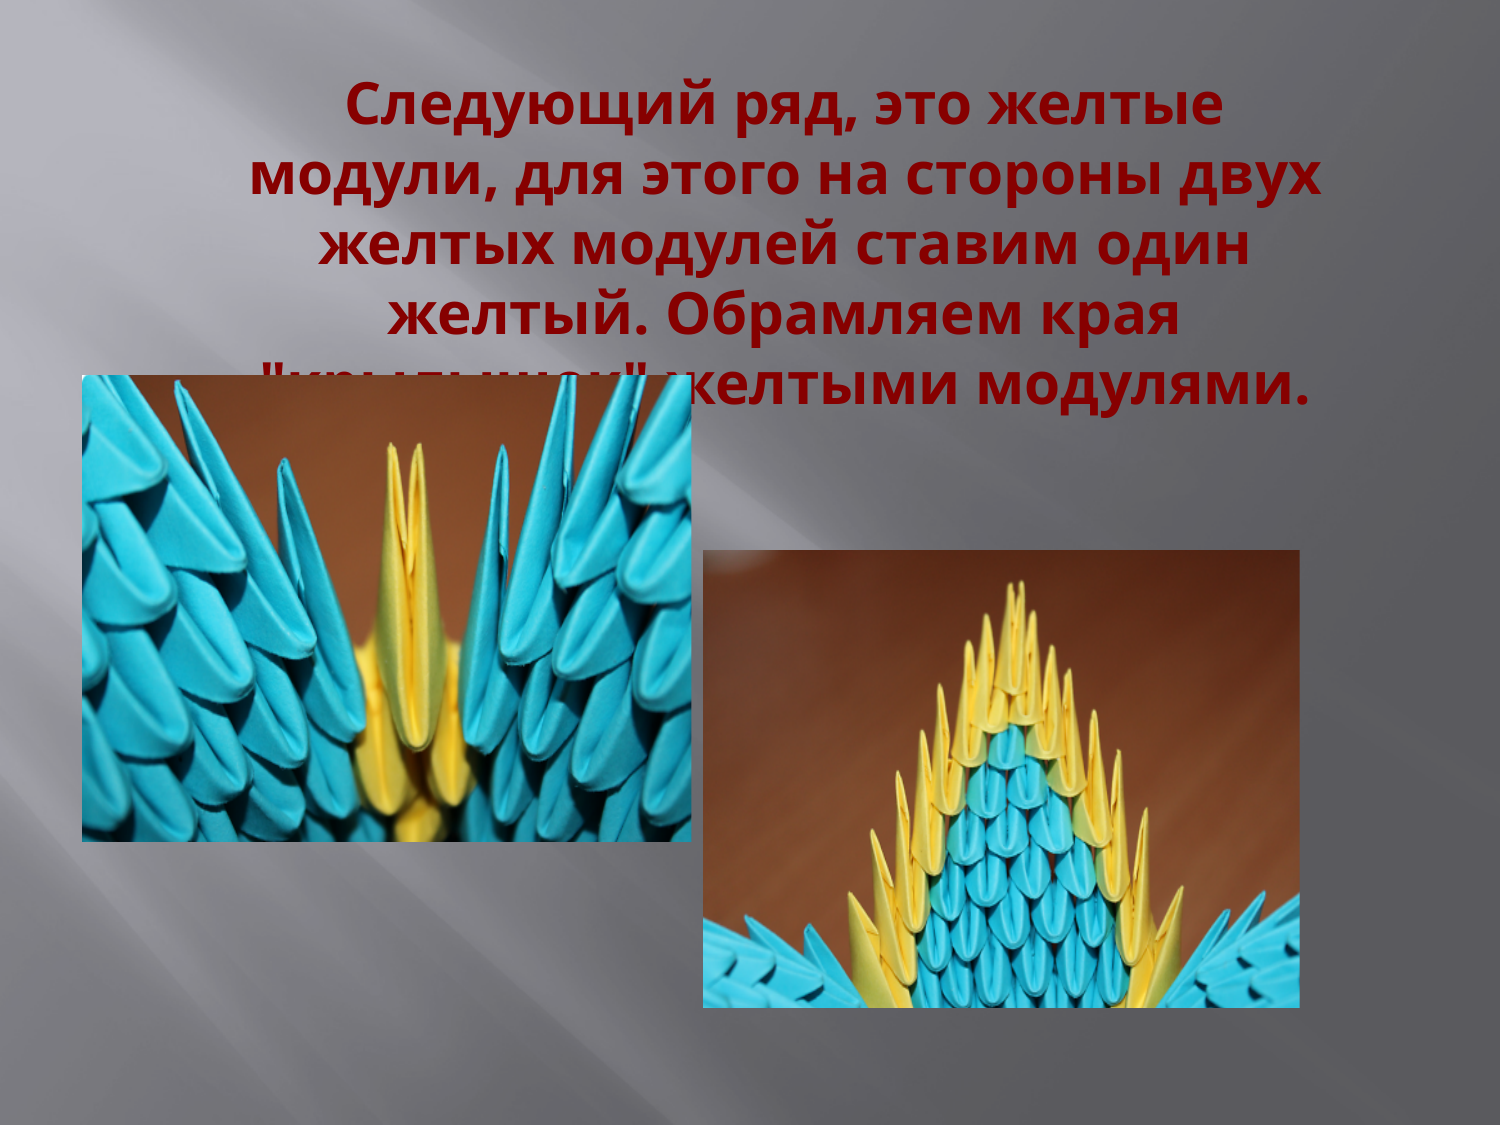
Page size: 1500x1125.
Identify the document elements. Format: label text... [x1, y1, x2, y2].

picture [702, 550, 1300, 1009]
picture [81, 374, 692, 842]
text_box Следующий ряд, это желтые модули, для этого на стороны двух желтых модулей ставим один желтый. Обрамляем края "крылышек" желтыми модулями. [210, 58, 1360, 494]
